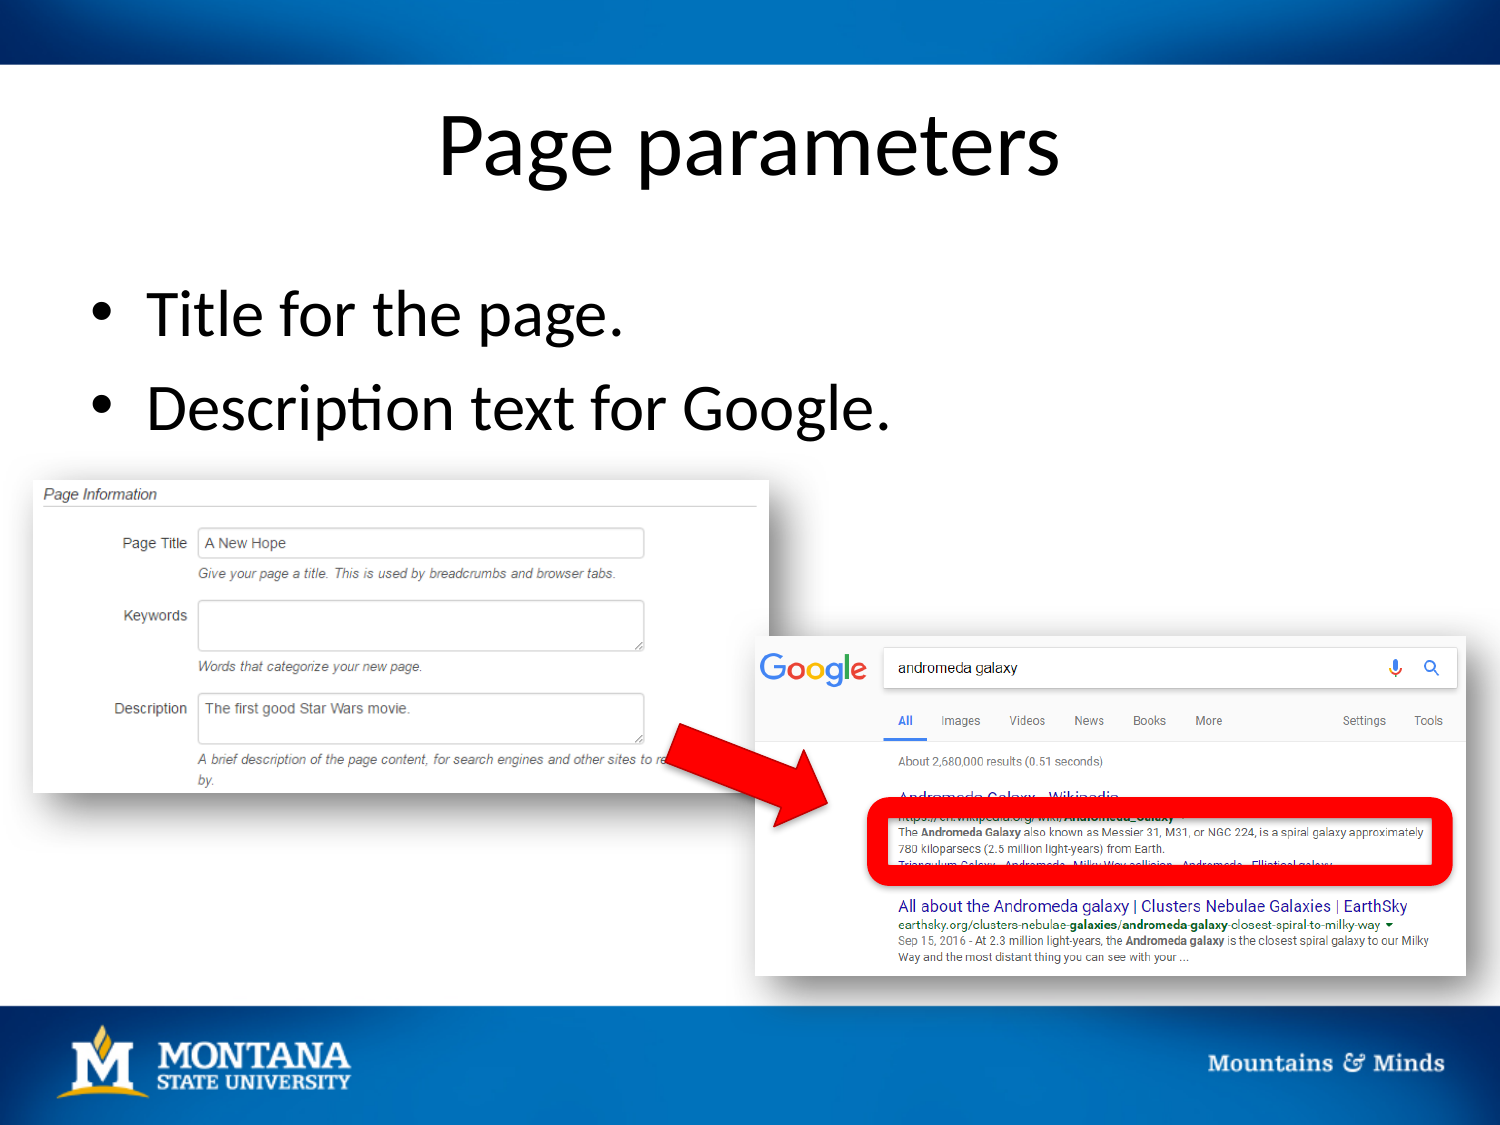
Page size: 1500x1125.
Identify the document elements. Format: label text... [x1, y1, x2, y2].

picture [0, 0, 1500, 1125]
title Page parameters [75, 45, 1425, 233]
list Title for the page. Description text for Google. [75, 262, 1398, 495]
